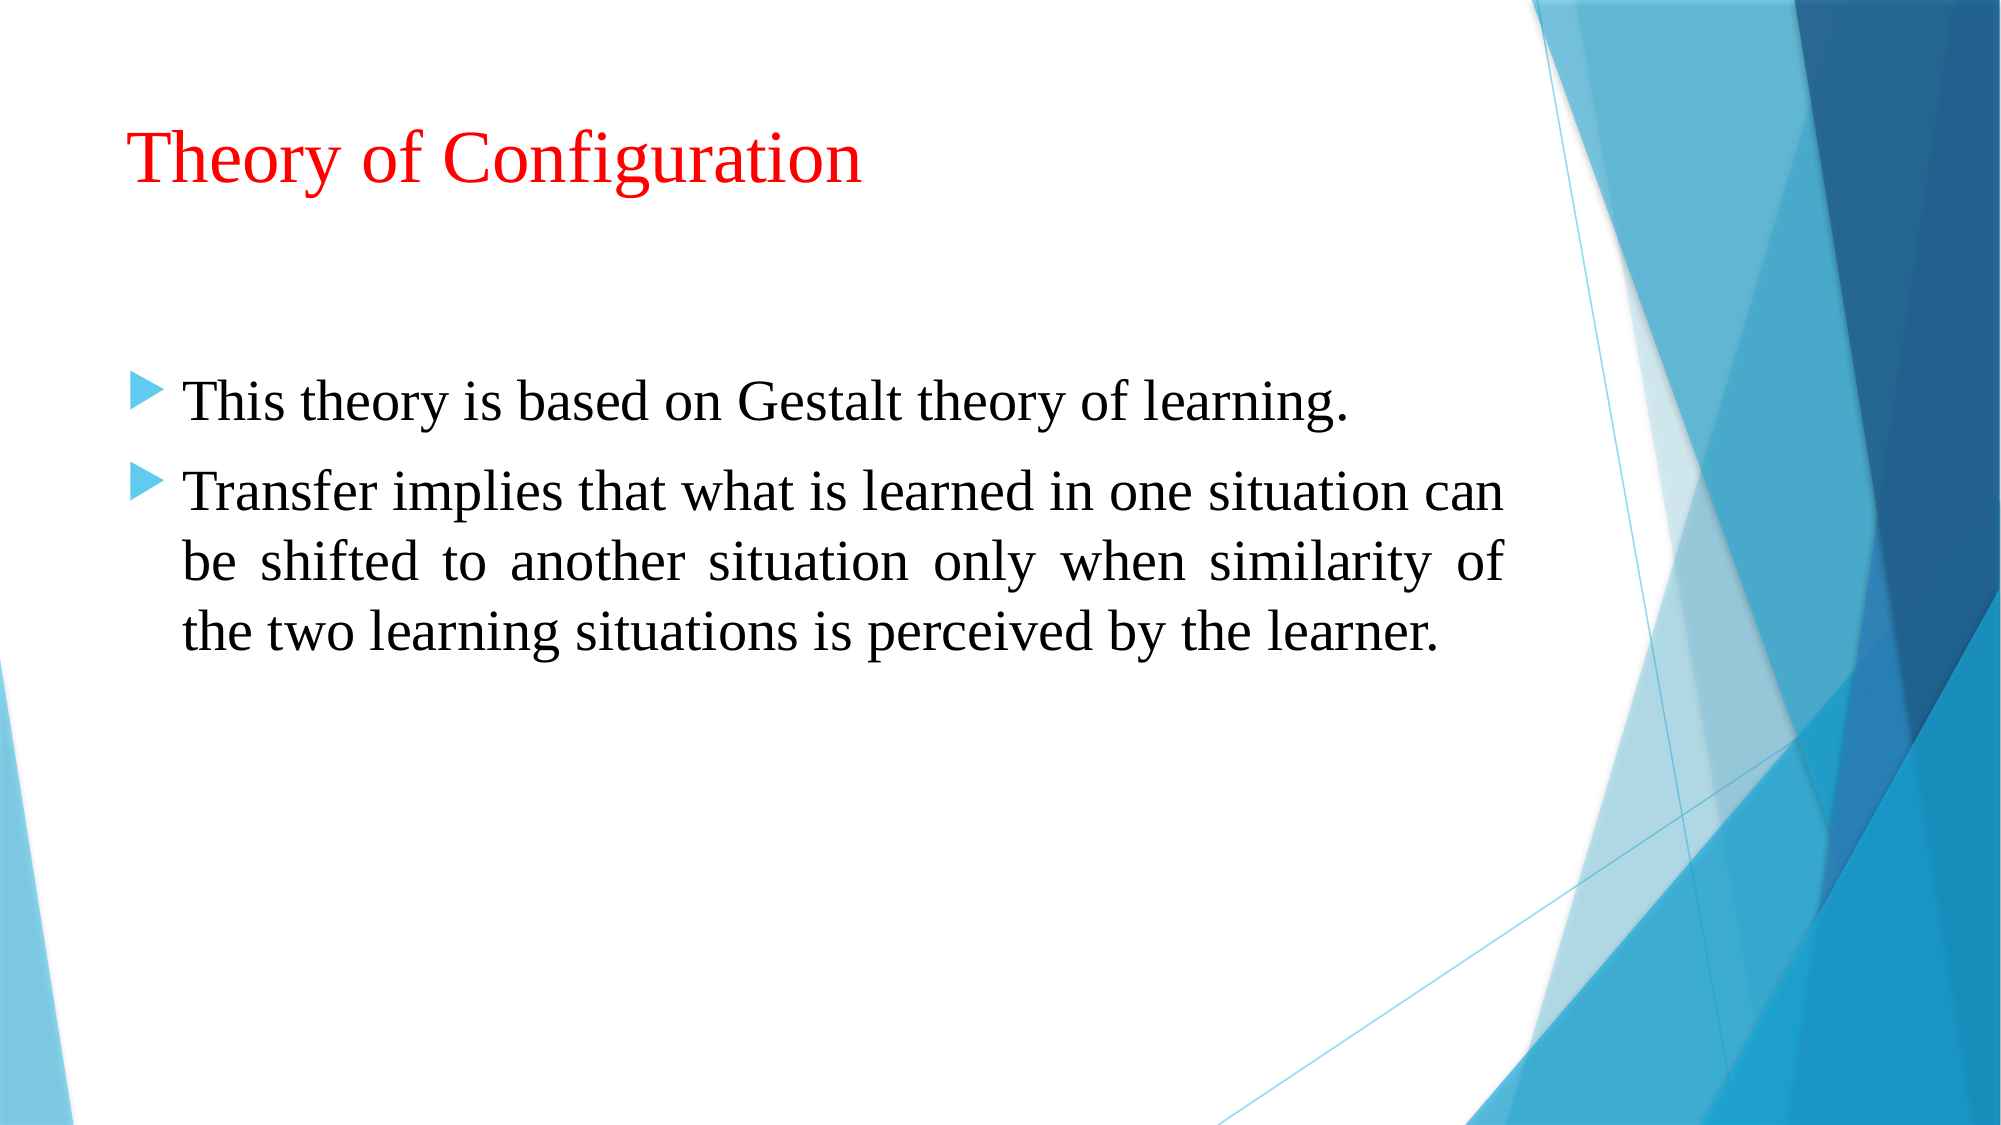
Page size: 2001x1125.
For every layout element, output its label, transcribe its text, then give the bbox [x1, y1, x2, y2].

list This theory is based on Gestalt theory of learning. Transfer implies that what is learned in one situation can be shifted to another situation only when similarity of the two learning situations is perceived by the learner. [111, 354, 1522, 992]
title Theory of Configuration [111, 99, 1522, 317]
